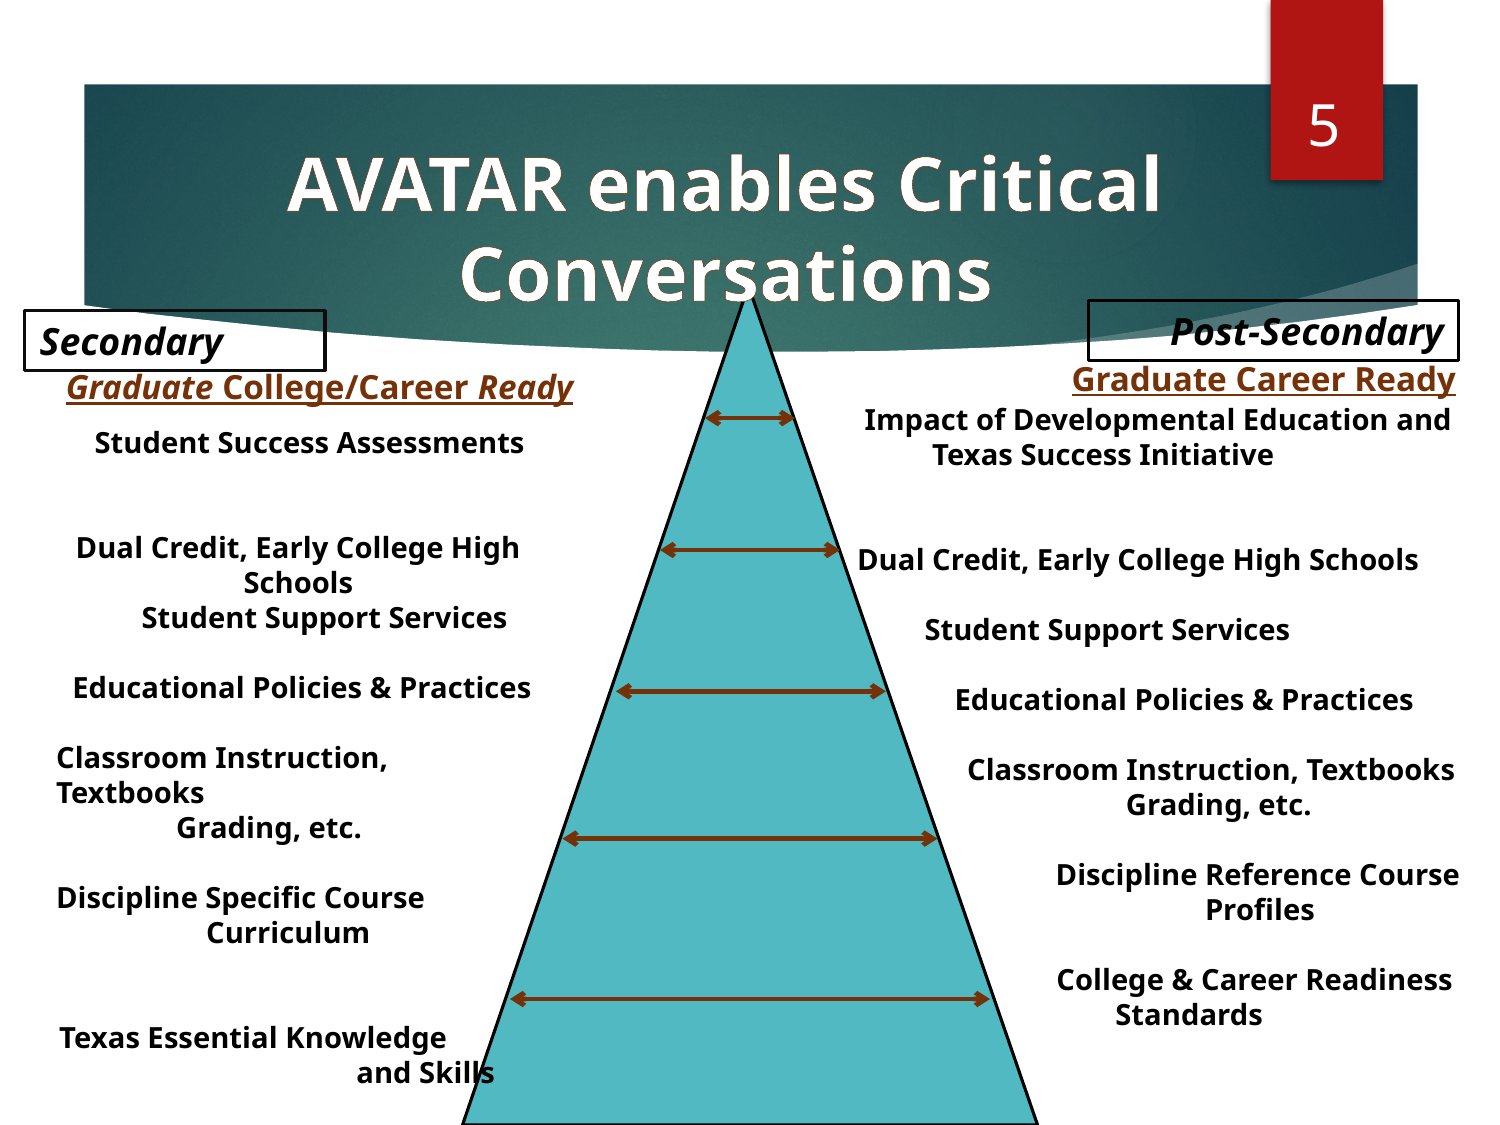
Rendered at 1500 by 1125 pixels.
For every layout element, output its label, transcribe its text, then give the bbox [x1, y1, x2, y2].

text_box Post-Secondary [1087, 299, 1460, 350]
text_box [461, 324, 1040, 1125]
text_box Student Success Assessments Dual Credit, Early College High Schools Student Support Services Educational Policies & Practices Classroom Instruction, Textbooks Grading, etc. Discipline Specific Course Curriculum Texas Essential Knowledge and Skills [41, 417, 556, 1097]
text_box Secondary [23, 309, 327, 372]
slide_number 5 [1259, 48, 1390, 175]
text_box Graduate Career Ready [1056, 350, 1500, 405]
text_box [1111, 923, 1489, 1101]
text_box Impact of Developmental Education and Texas Success Initiative Dual Credit, Early College High Schools Student Support Services Educational Policies & Practices Classroom Instruction, Textbooks Grading, etc. Discipline Reference Course Profiles College & Career Readiness Standards [842, 394, 1476, 1074]
text_box AVATAR enables Critical Conversations [126, 128, 1325, 324]
text_box Graduate College/Career Ready [51, 359, 705, 414]
